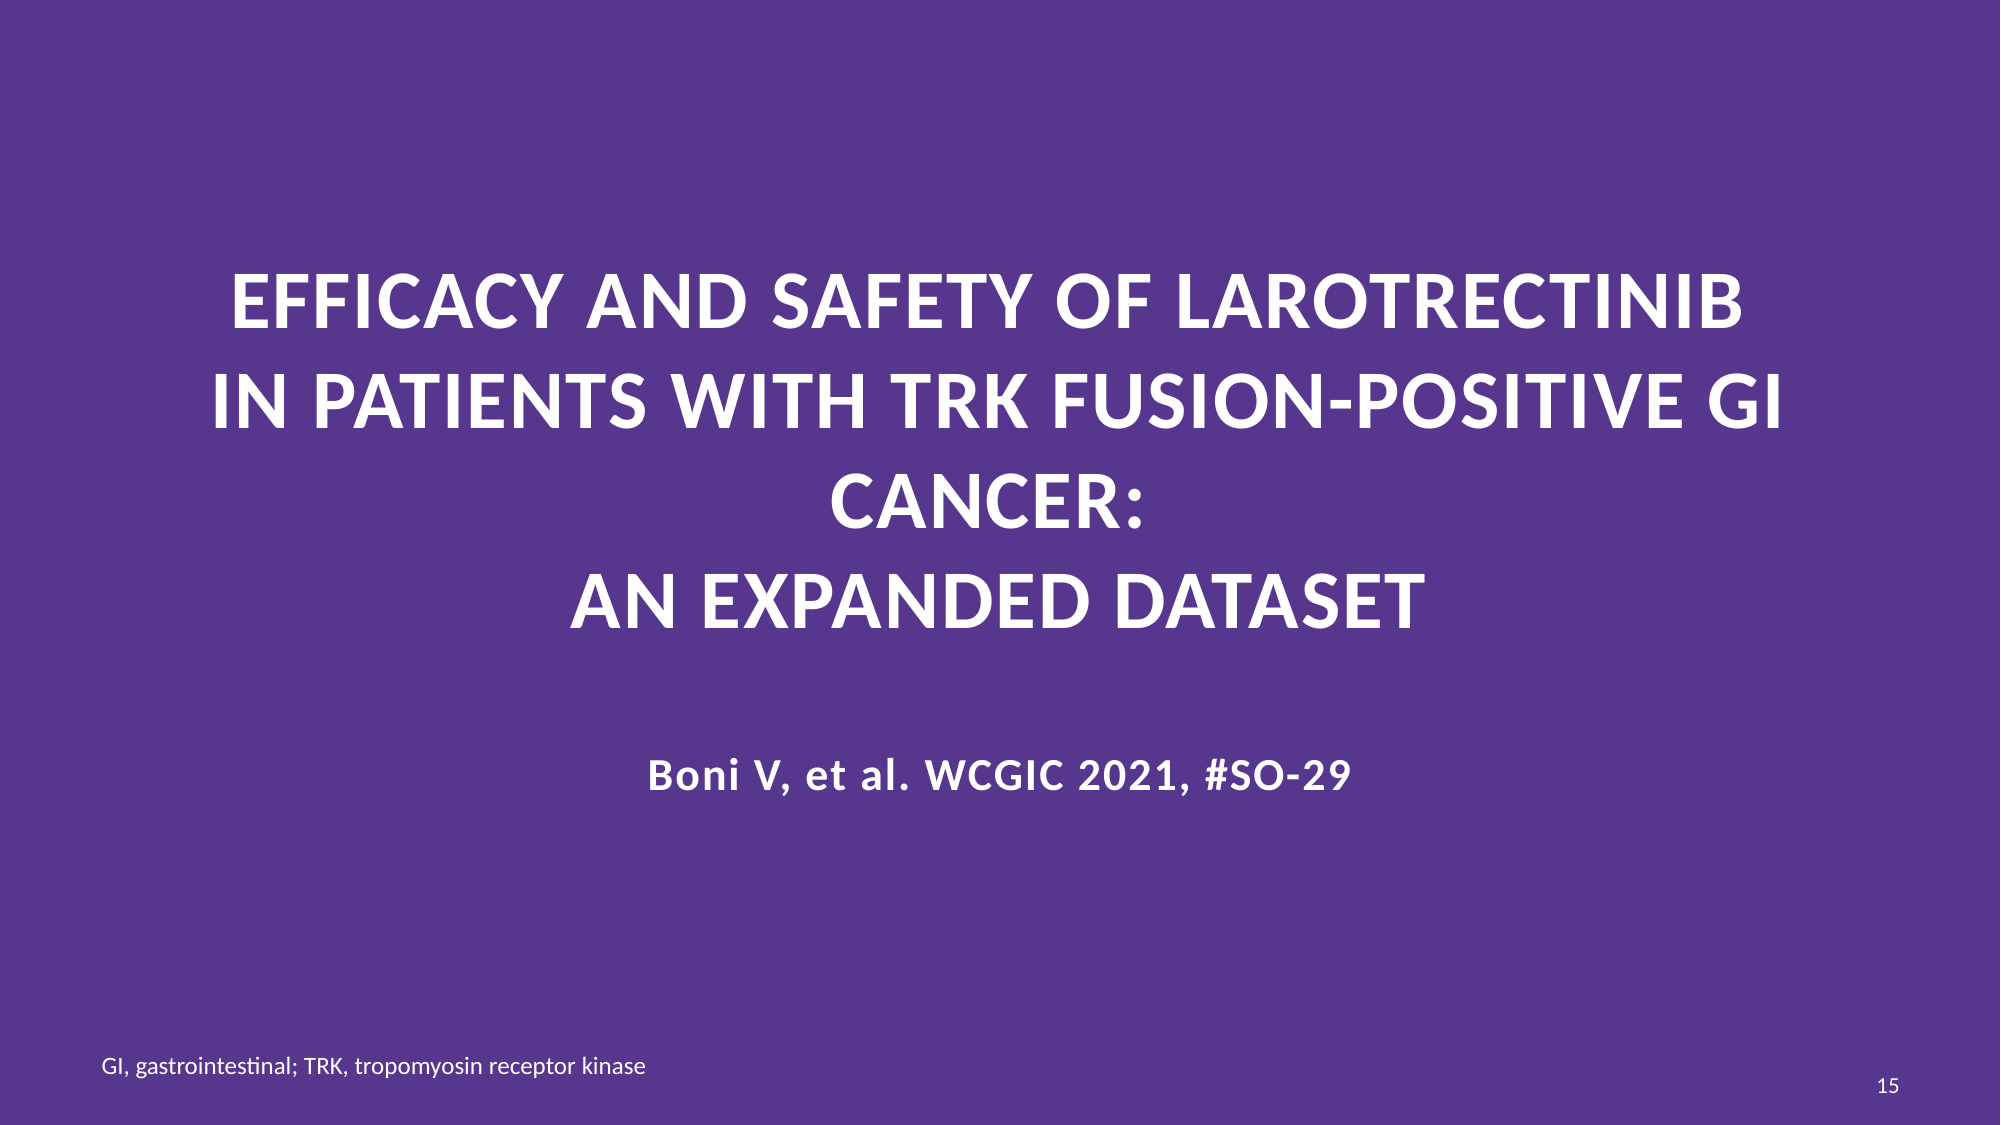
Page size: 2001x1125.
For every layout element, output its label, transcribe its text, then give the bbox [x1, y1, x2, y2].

slide_number 15 [1771, 1087, 1900, 1115]
text_box GI, gastrointestinal; TRK, tropomyosin receptor kinase [101, 1042, 1932, 1087]
title Efficacy and safety of larotrectinib in patients with TRK fusion-positive GI cancer: an expanded dataset Boni V, et al. WCGIC 2021, #SO-29 [99, 45, 1900, 1000]
